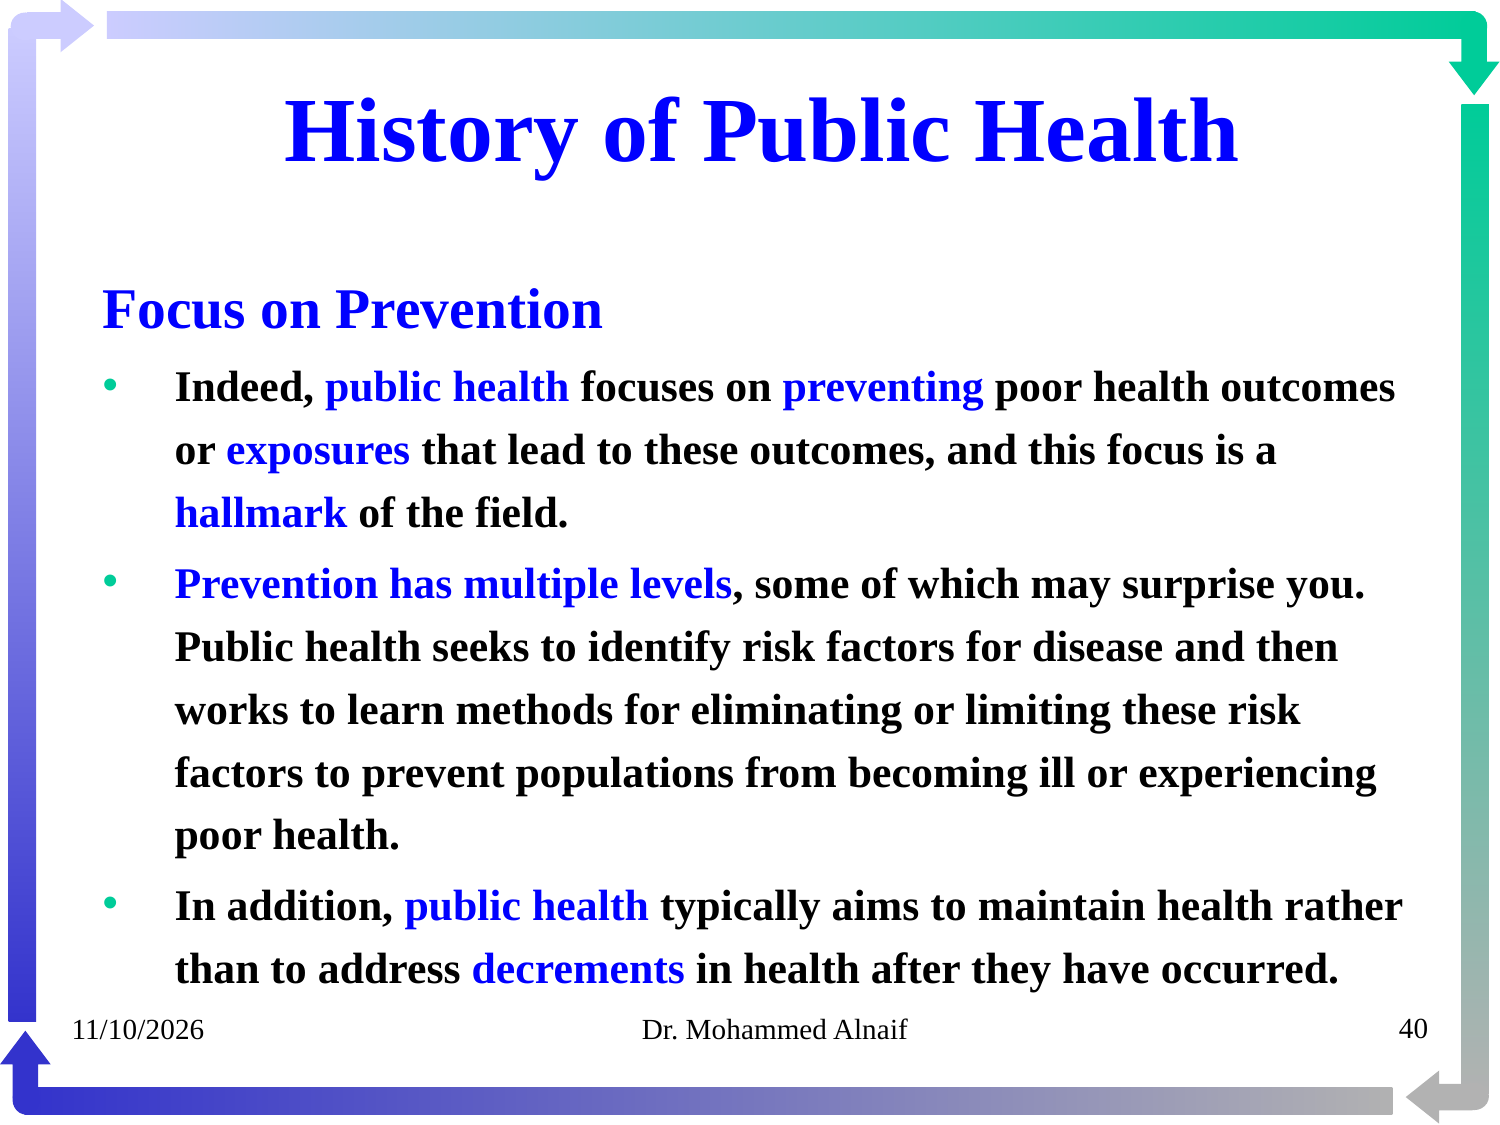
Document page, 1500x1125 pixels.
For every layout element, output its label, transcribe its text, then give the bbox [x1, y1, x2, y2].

subtitle Focus on Prevention Indeed, public health focuses on preventing poor health outcomes or exposures that lead to these outcomes, and this focus is a hallmark of the field. Prevention has multiple levels, some of which may surprise you. Public health seeks to identify risk factors for disease and then works to learn methods for eliminating or limiting these risk factors to prevent populations from becoming ill or experiencing poor health. In addition, public health typically aims to maintain health rather than to address decrements in health after they have occurred. [87, 249, 1450, 1000]
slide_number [56, 990, 463, 1066]
slide_number 40 [1087, 1000, 1444, 1063]
footer Dr. Mohammed Alnaif [474, 1000, 1075, 1066]
title History of Public Health [125, 62, 1400, 188]
